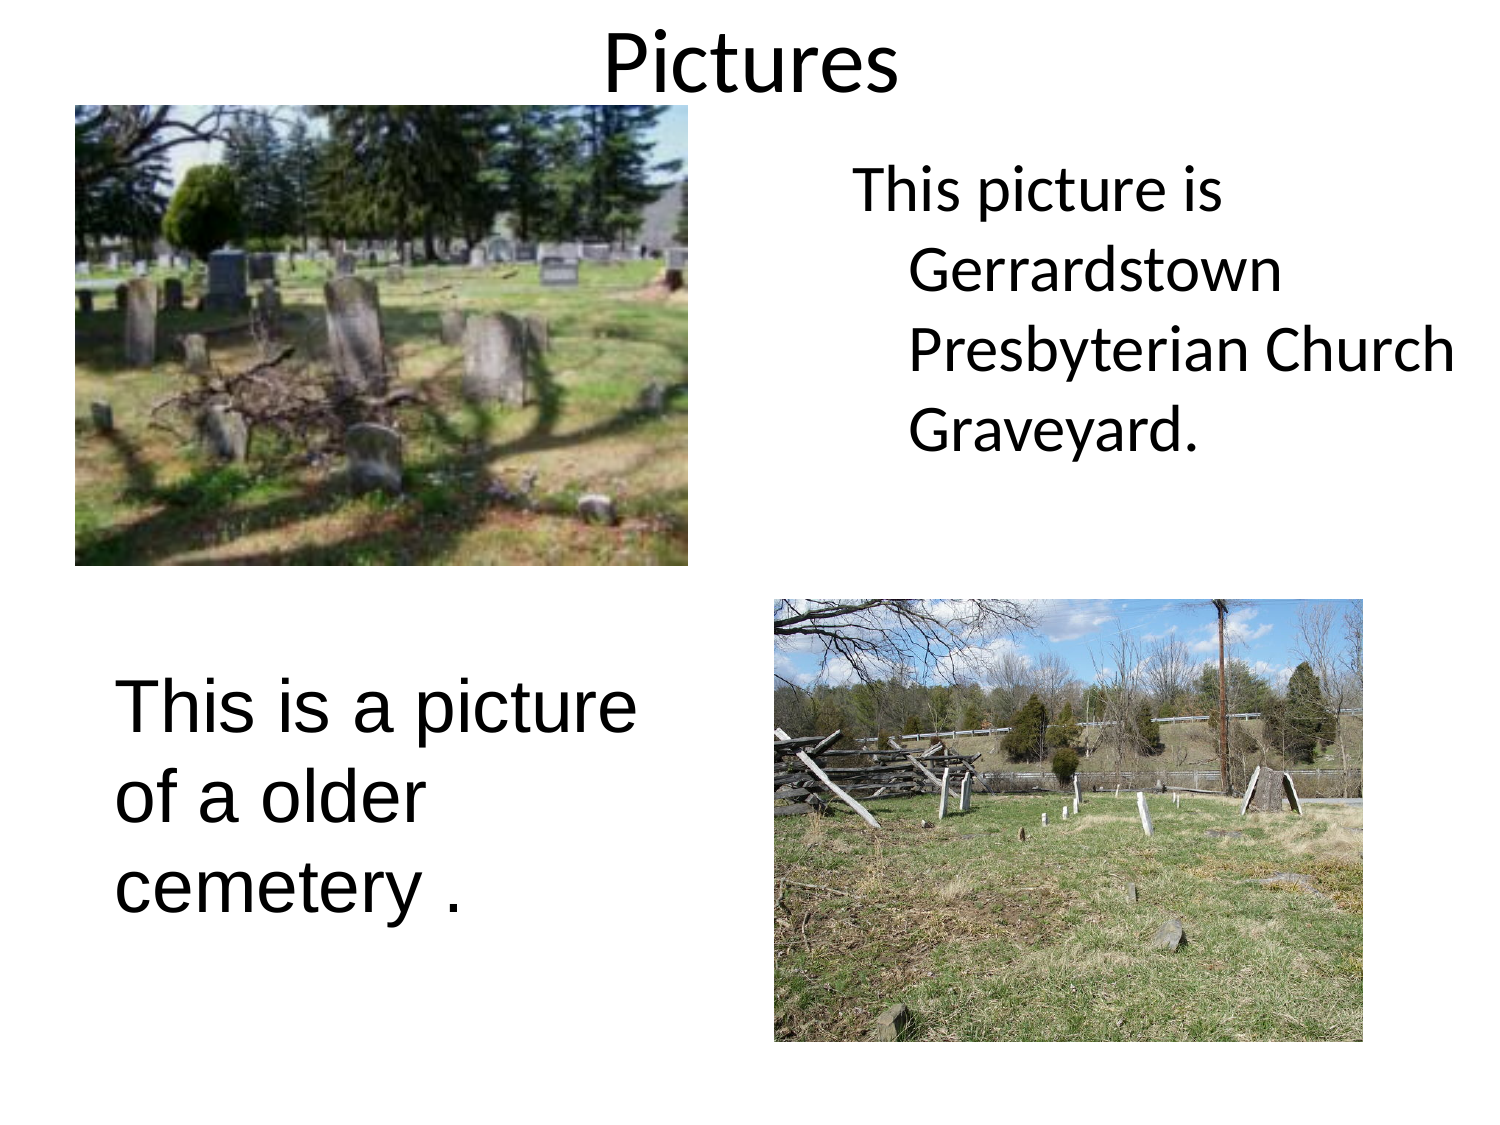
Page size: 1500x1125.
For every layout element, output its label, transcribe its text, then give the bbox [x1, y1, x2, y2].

text_box This is a picture of a older cemetery . [99, 649, 663, 935]
picture [774, 599, 1363, 1042]
picture [74, 105, 688, 566]
list This picture is Gerrardstown Presbyterian Church Graveyard. [837, 137, 1476, 551]
title Pictures [87, 0, 1438, 151]
